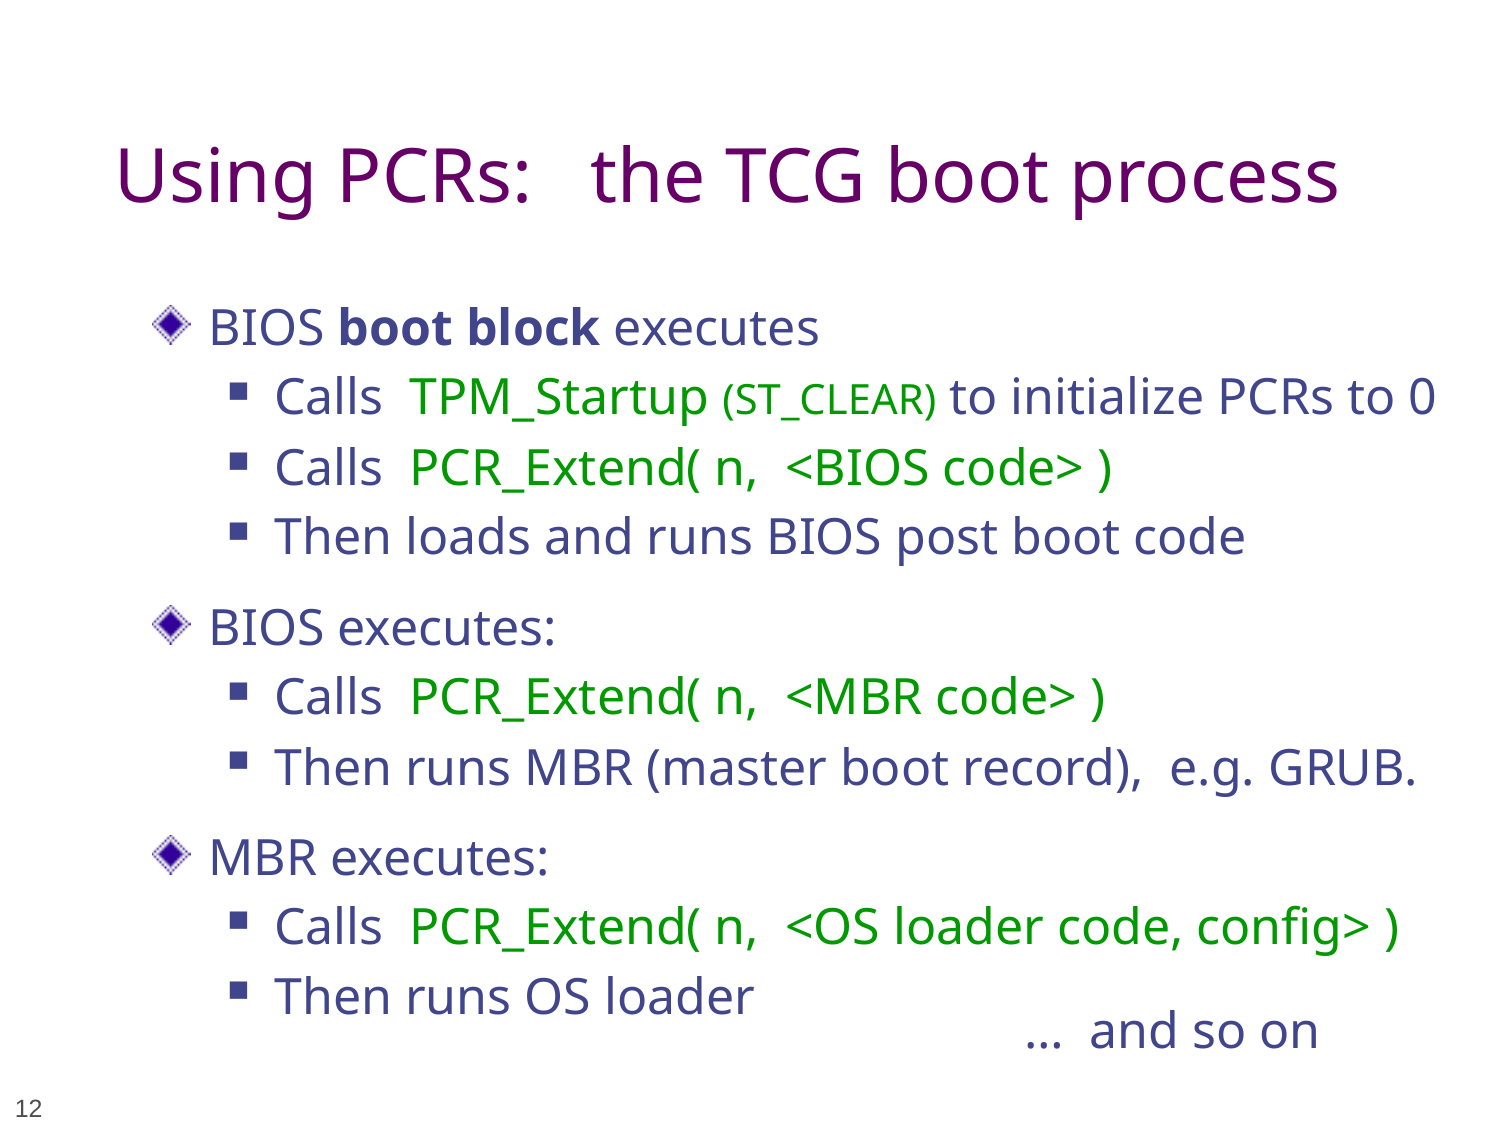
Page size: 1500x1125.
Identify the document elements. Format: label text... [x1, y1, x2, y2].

title Using PCRs: the TCG boot process [99, 37, 1375, 225]
picture [152, 835, 191, 875]
list BIOS boot block executes Calls TPM_Startup (ST_CLEAR) to initialize PCRs to 0 Calls PCR_Extend( n, <BIOS code> ) Then loads and runs BIOS post boot code BIOS executes: Calls PCR_Extend( n, <MBR code> ) Then runs MBR (master boot record), e.g. GRUB. MBR executes: Calls PCR_Extend( n, <OS loader code, config> ) Then runs OS loader … and so on [137, 287, 1500, 1125]
picture [152, 605, 191, 645]
picture [152, 305, 191, 345]
